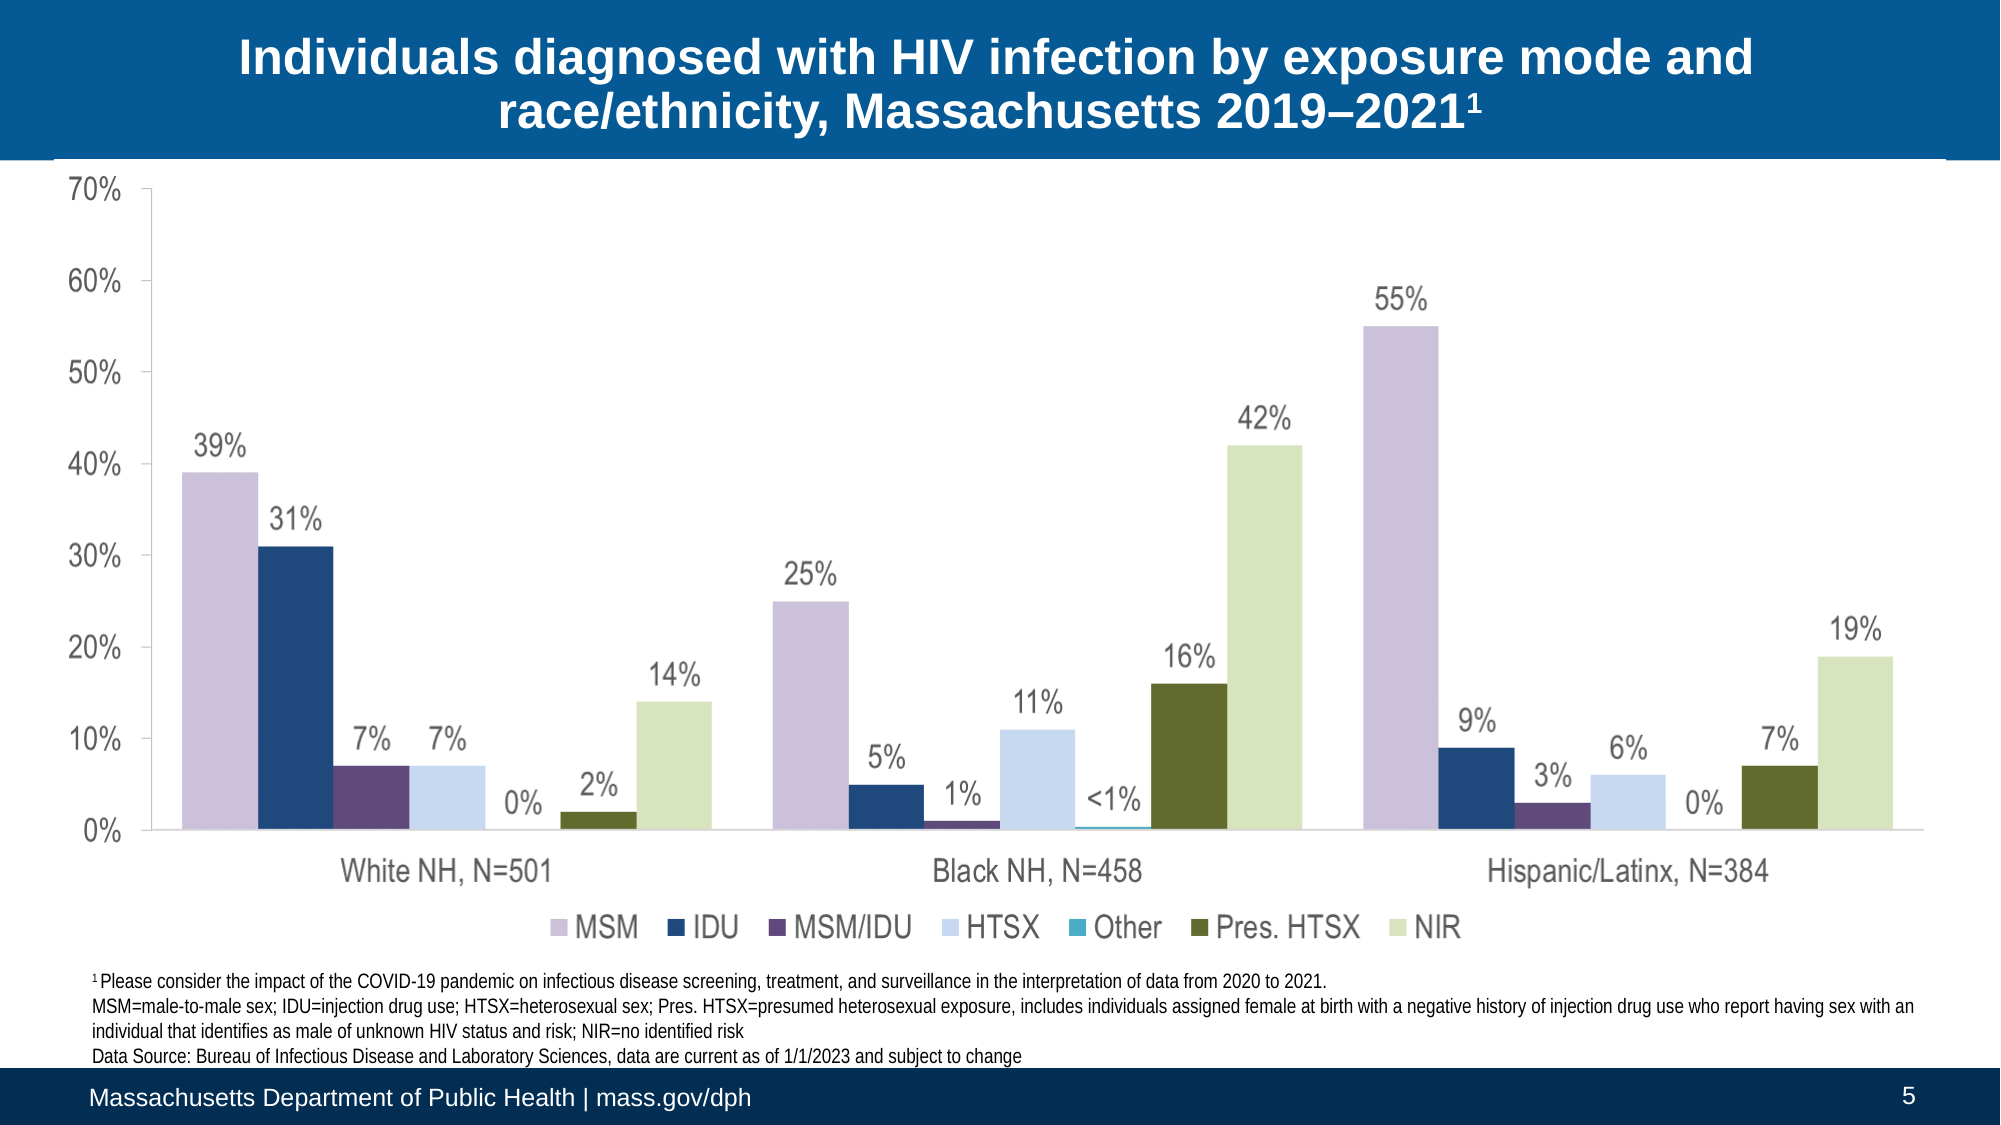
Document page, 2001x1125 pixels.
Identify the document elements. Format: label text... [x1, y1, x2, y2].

slide_number 5 [1482, 1065, 1931, 1125]
picture [54, 159, 1946, 966]
text_box 1 Please consider the impact of the COVID-19 pandemic on infectious disease screening, treatment, and surveillance in the interpretation of data from 2020 to 2021. MSM=male-to-male sex; IDU=injection drug use; HTSX=heterosexual sex; Pres. HTSX=presumed heterosexual exposure, includes individuals assigned female at birth with a negative history of injection drug use who report having sex with an individual that identifies as male of unknown HIV status and risk; NIR=no identified risk Data Source: Bureau of Infectious Disease and Laboratory Sciences, data are current as of 1/1/2023 and subject to change [77, 960, 1959, 1076]
title Individuals diagnosed with HIV infection by exposure mode and race/ethnicity, Massachusetts 2019–20211 [97, 13, 1898, 157]
